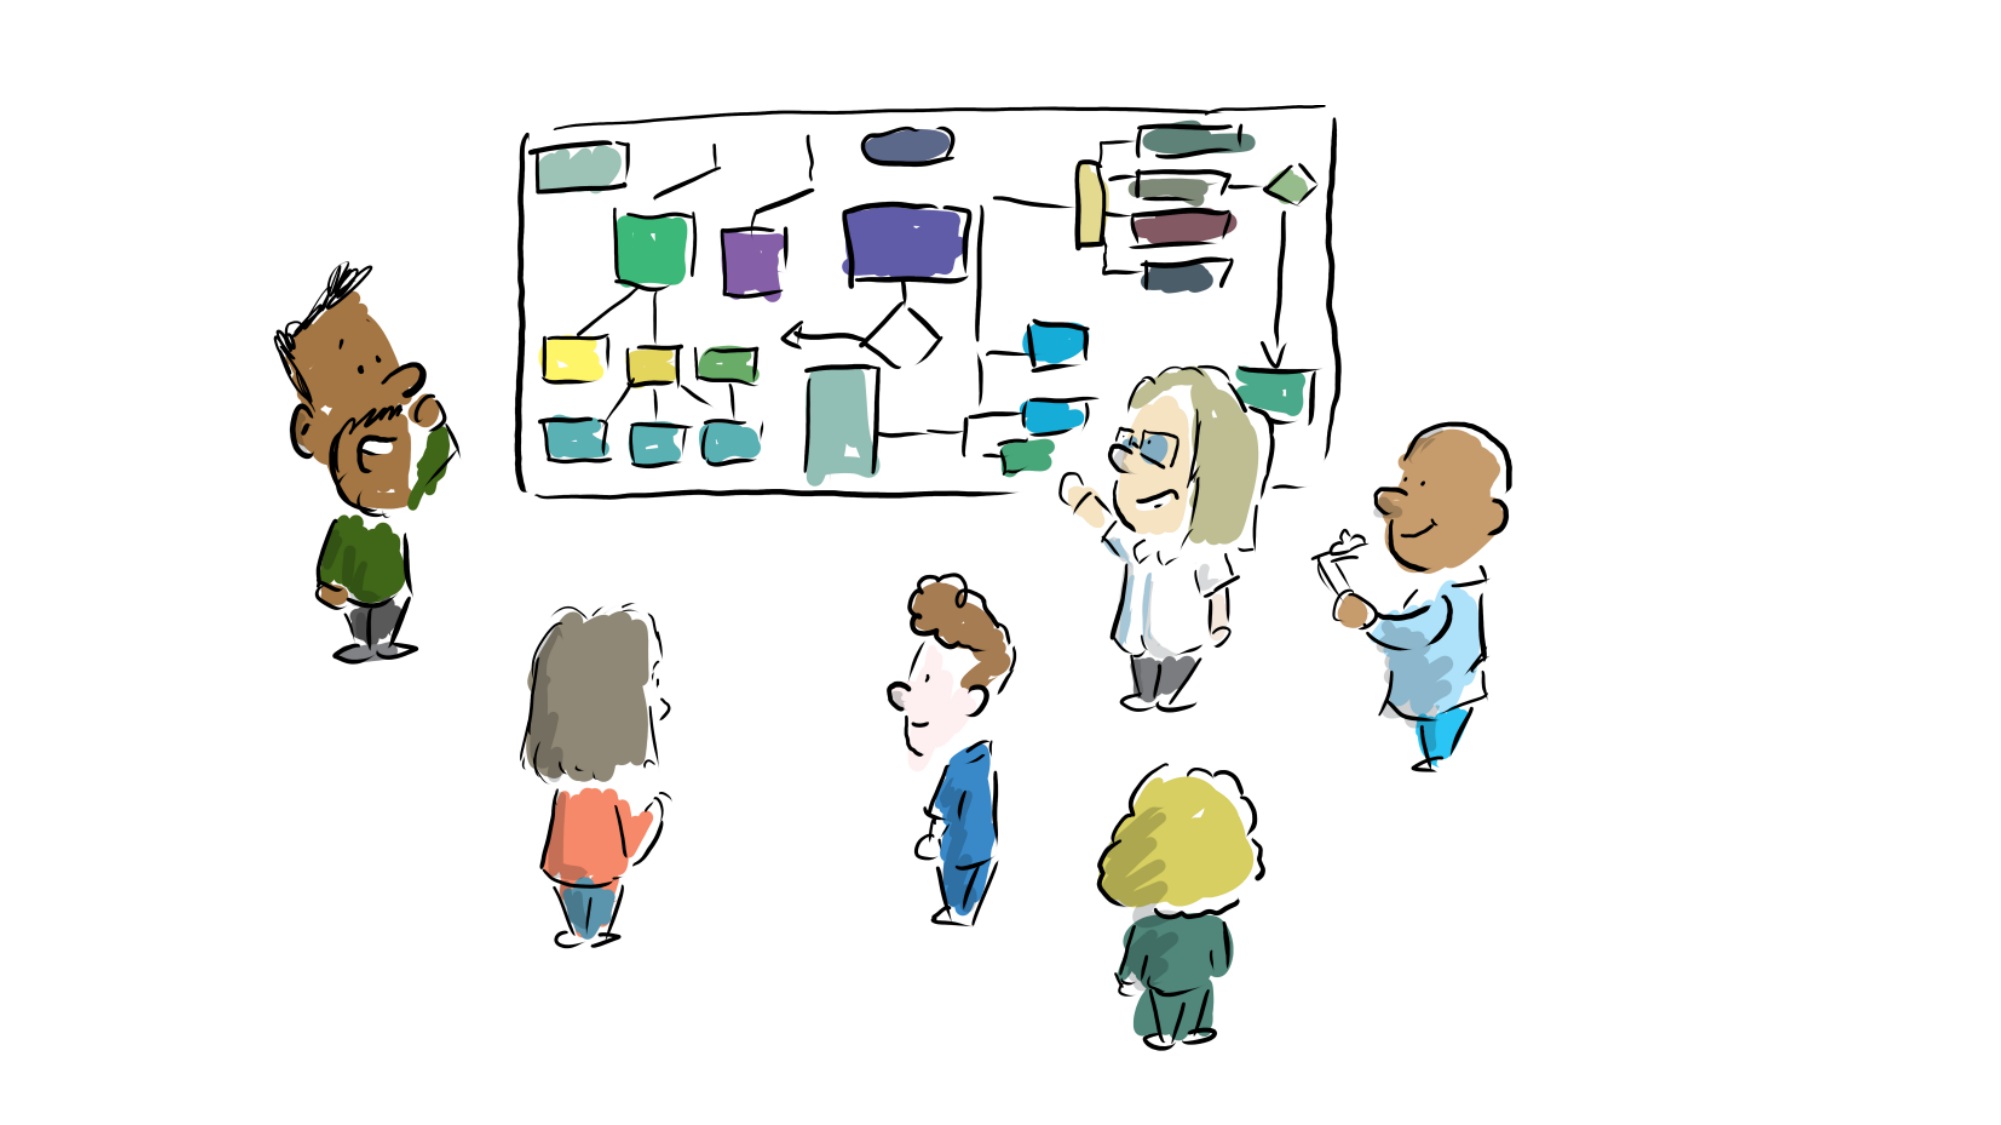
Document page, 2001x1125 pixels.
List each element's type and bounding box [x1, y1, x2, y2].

picture [238, 105, 1602, 1073]
